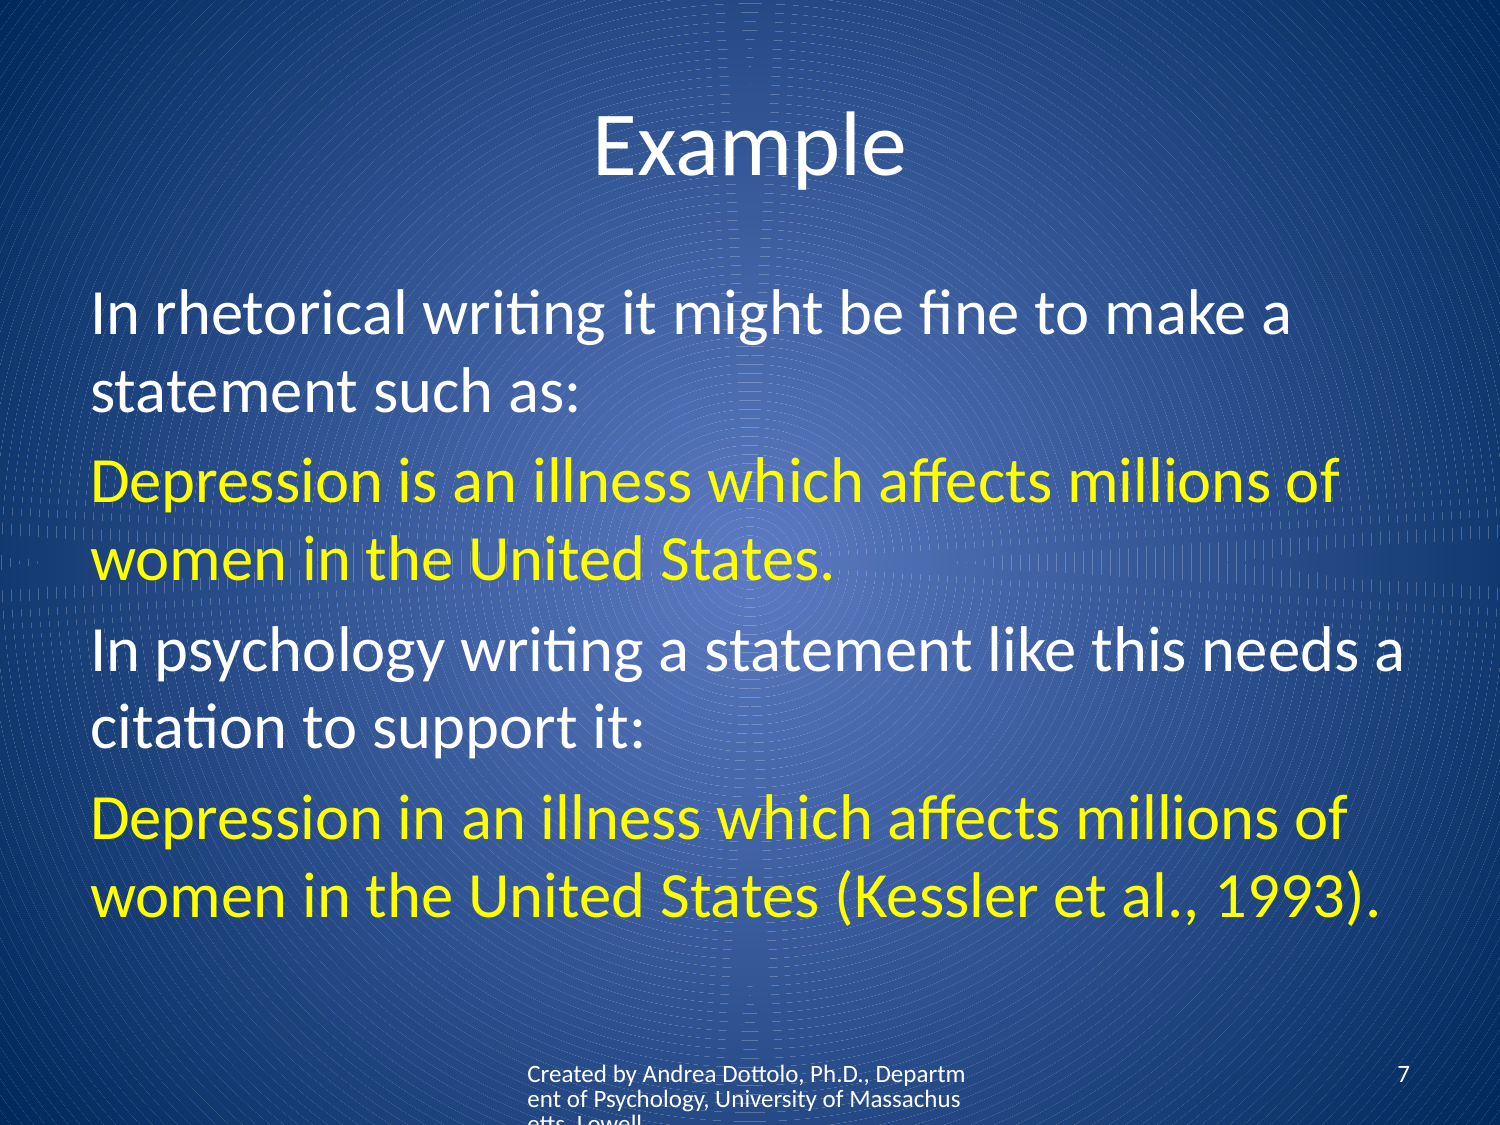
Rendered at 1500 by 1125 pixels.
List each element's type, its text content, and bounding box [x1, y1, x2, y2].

footer Created by Andrea Dottolo, Ph.D., Department of Psychology, University of Massachusetts, Lowell [512, 1042, 988, 1103]
slide_number 7 [1074, 1042, 1425, 1103]
title Example [75, 45, 1425, 233]
list In rhetorical writing it might be fine to make a statement such as: Depression is an illness which affects millions of women in the United States. In psychology writing a statement like this needs a citation to support it: Depression in an illness which affects millions of women in the United States (Kessler et al., 1993). [75, 262, 1425, 1005]
